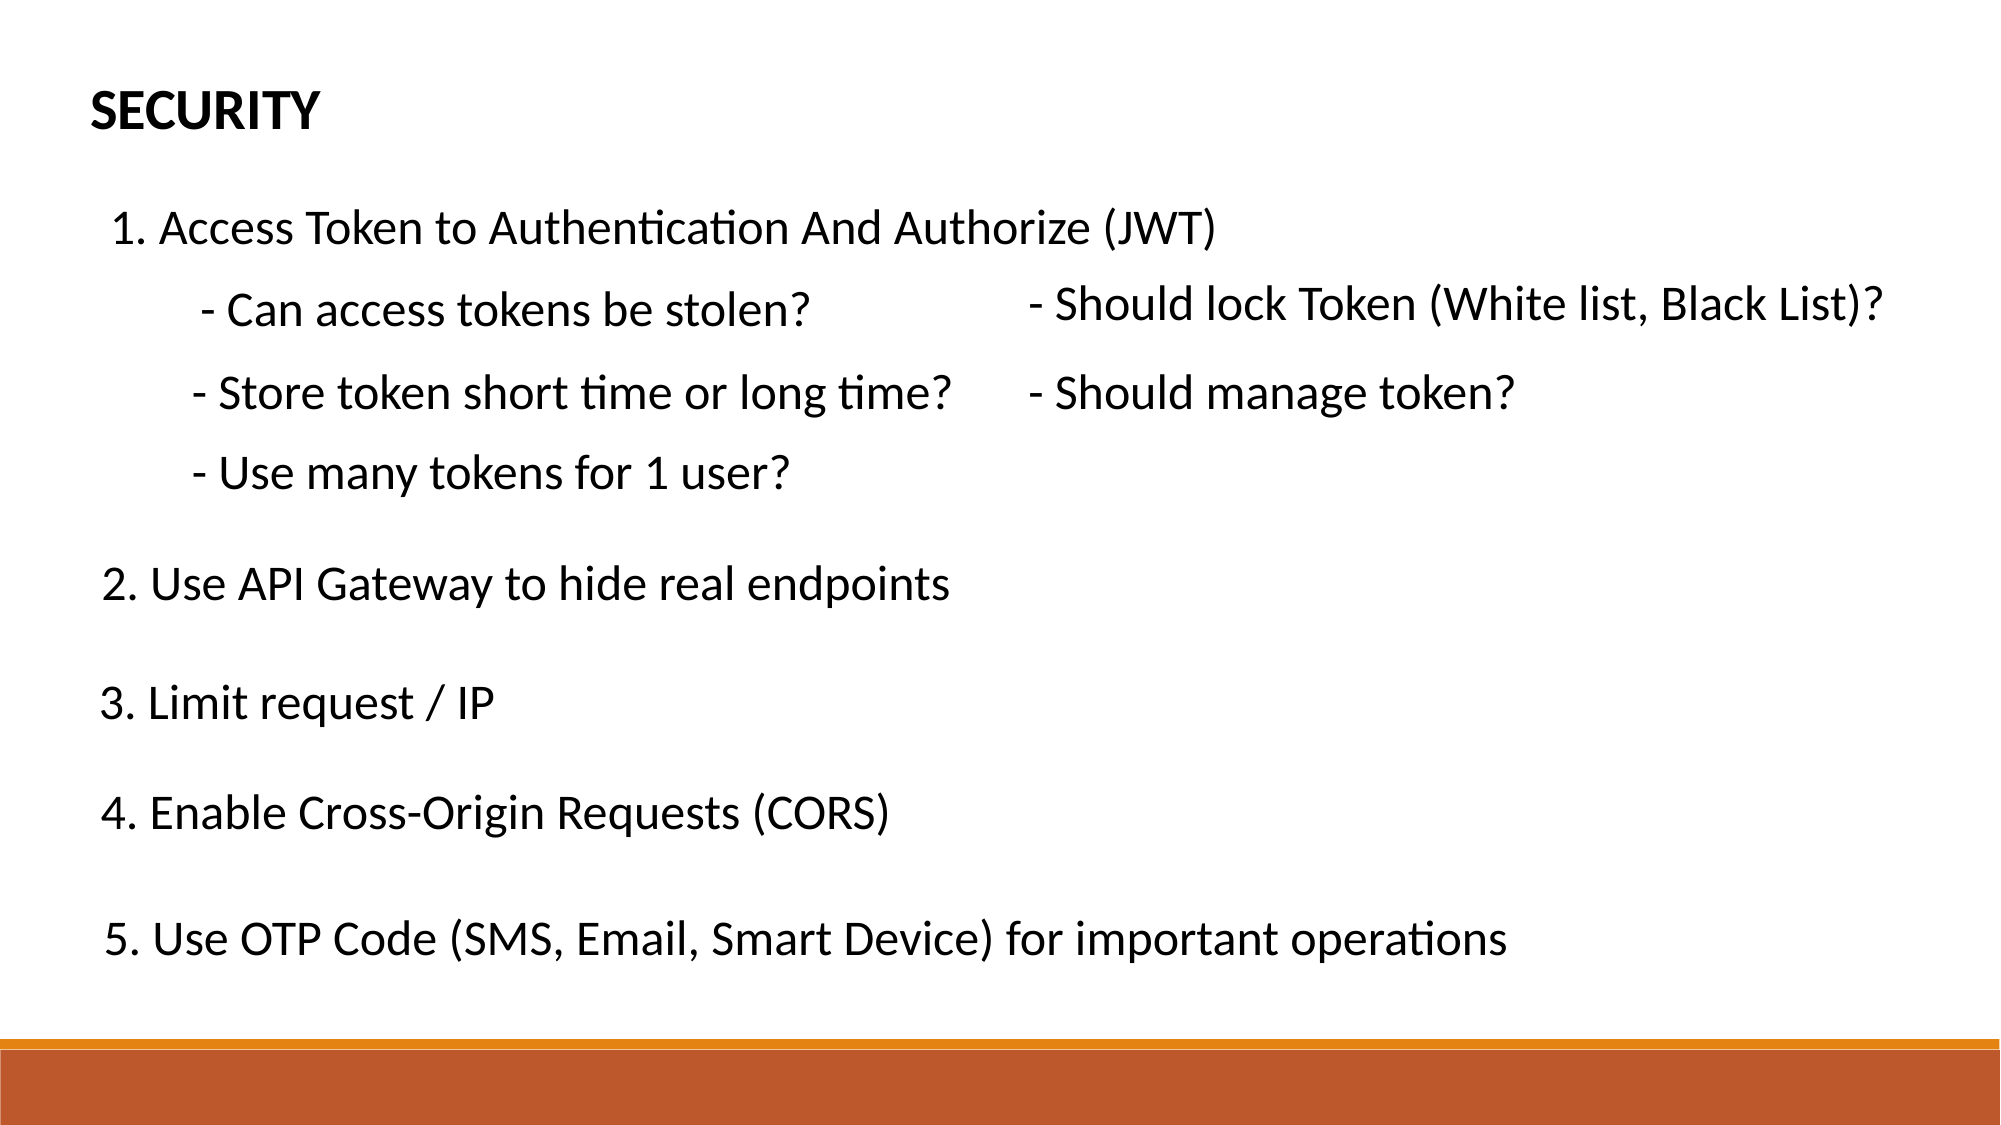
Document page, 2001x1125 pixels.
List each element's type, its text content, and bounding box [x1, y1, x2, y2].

text_box - Can access tokens be stolen? [185, 269, 828, 345]
text_box - Should lock Token (White list, Black List)? [1013, 262, 1931, 398]
text_box SECURITY [75, 63, 337, 149]
text_box 4. Enable Cross-Origin Requests (CORS) [85, 772, 907, 847]
text_box 1. Access Token to Authentication And Authorize (JWT) [94, 186, 1233, 262]
text_box 3. Limit request / IP [84, 661, 511, 737]
text_box - Use many tokens for 1 user? [177, 432, 977, 507]
text_box - Should manage token? [1013, 351, 1814, 427]
text_box 2. Use API Gateway to hide real endpoints [86, 543, 966, 619]
text_box 5. Use OTP Code (SMS, Email, Smart Device) for important operations [88, 897, 1524, 973]
text_box - Store token short time or long time? [177, 351, 977, 427]
